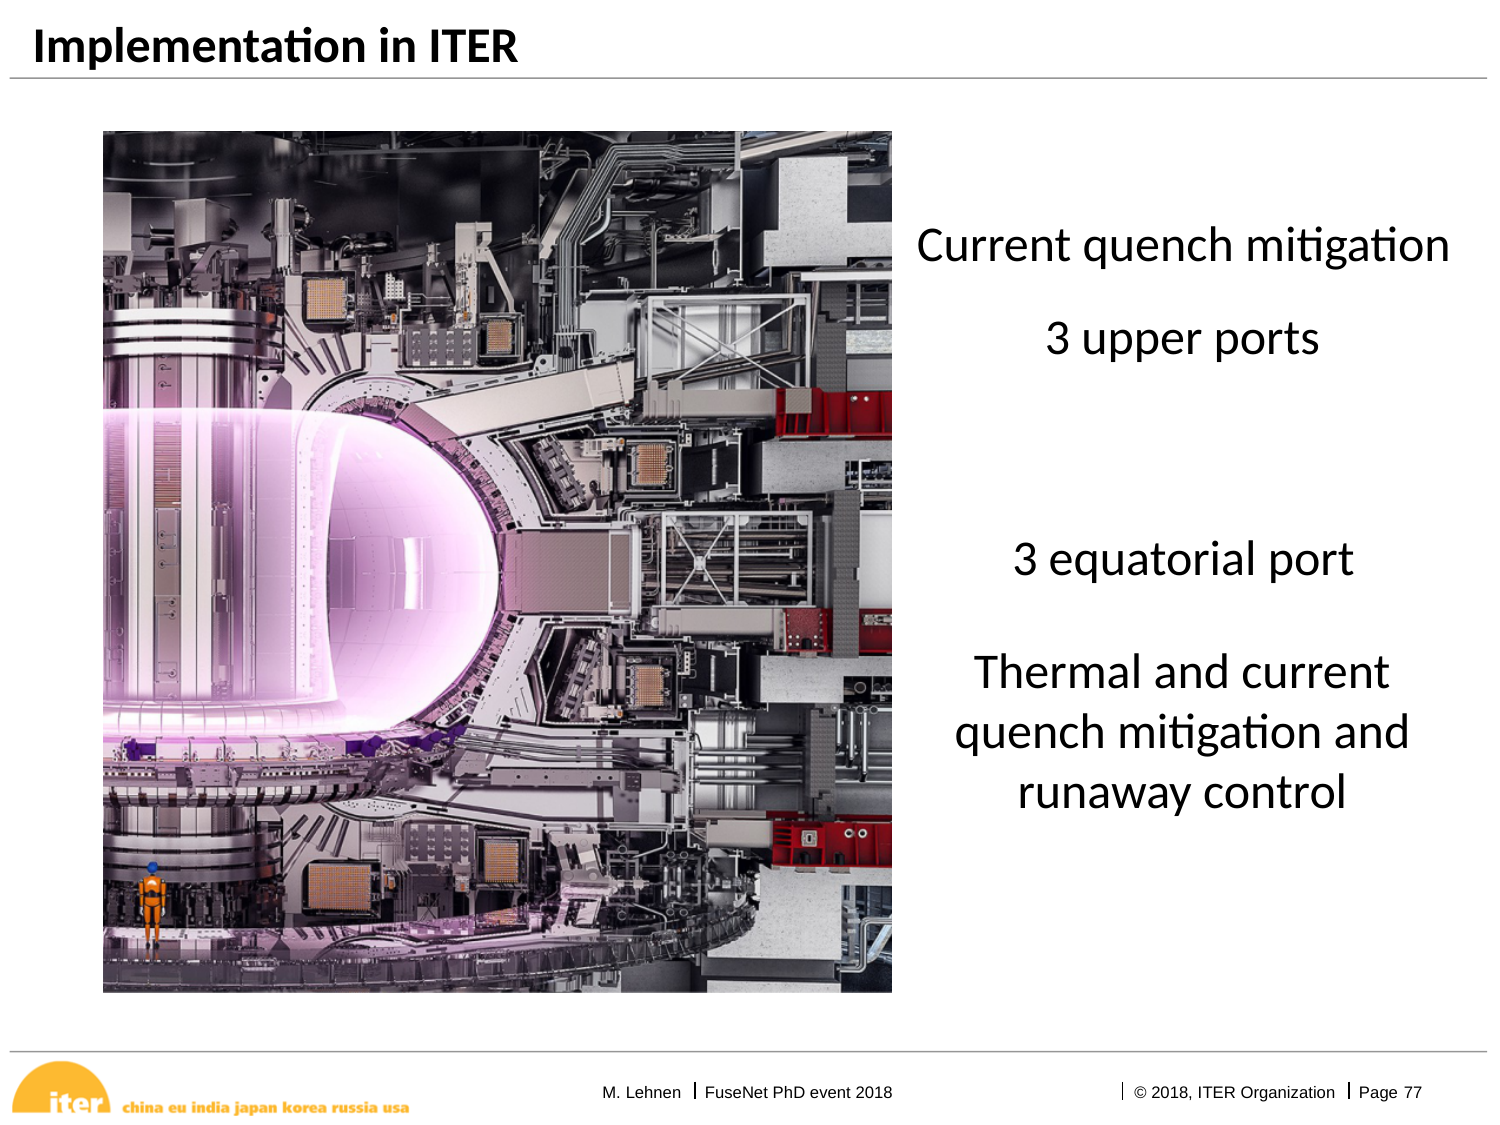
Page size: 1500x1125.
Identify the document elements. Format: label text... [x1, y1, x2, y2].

text_box Implementation in ITER [17, 7, 1483, 79]
picture [103, 131, 893, 993]
picture [9, 1053, 412, 1123]
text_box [896, 203, 1470, 829]
